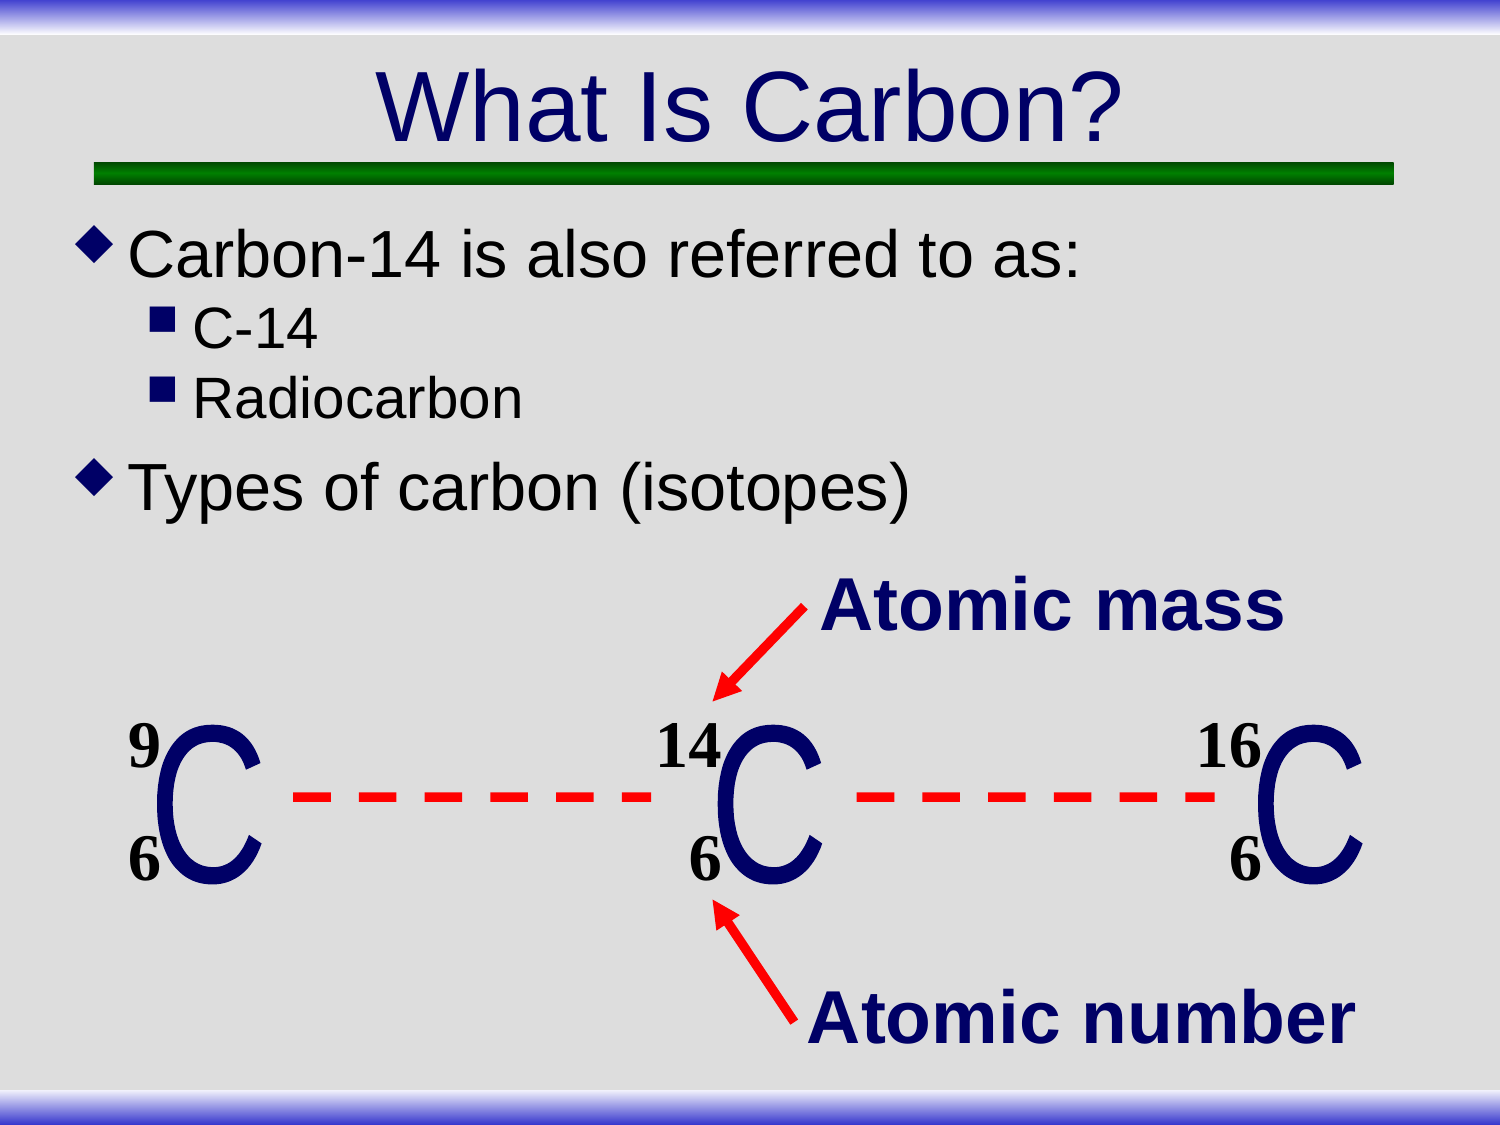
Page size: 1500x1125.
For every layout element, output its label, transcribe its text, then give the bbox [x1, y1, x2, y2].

title What Is Carbon? [0, 16, 1500, 188]
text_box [79, 547, 1393, 1067]
list Carbon-14 is also referred to as: C-14 Radiocarbon Types of carbon (isotopes) [55, 202, 1406, 553]
